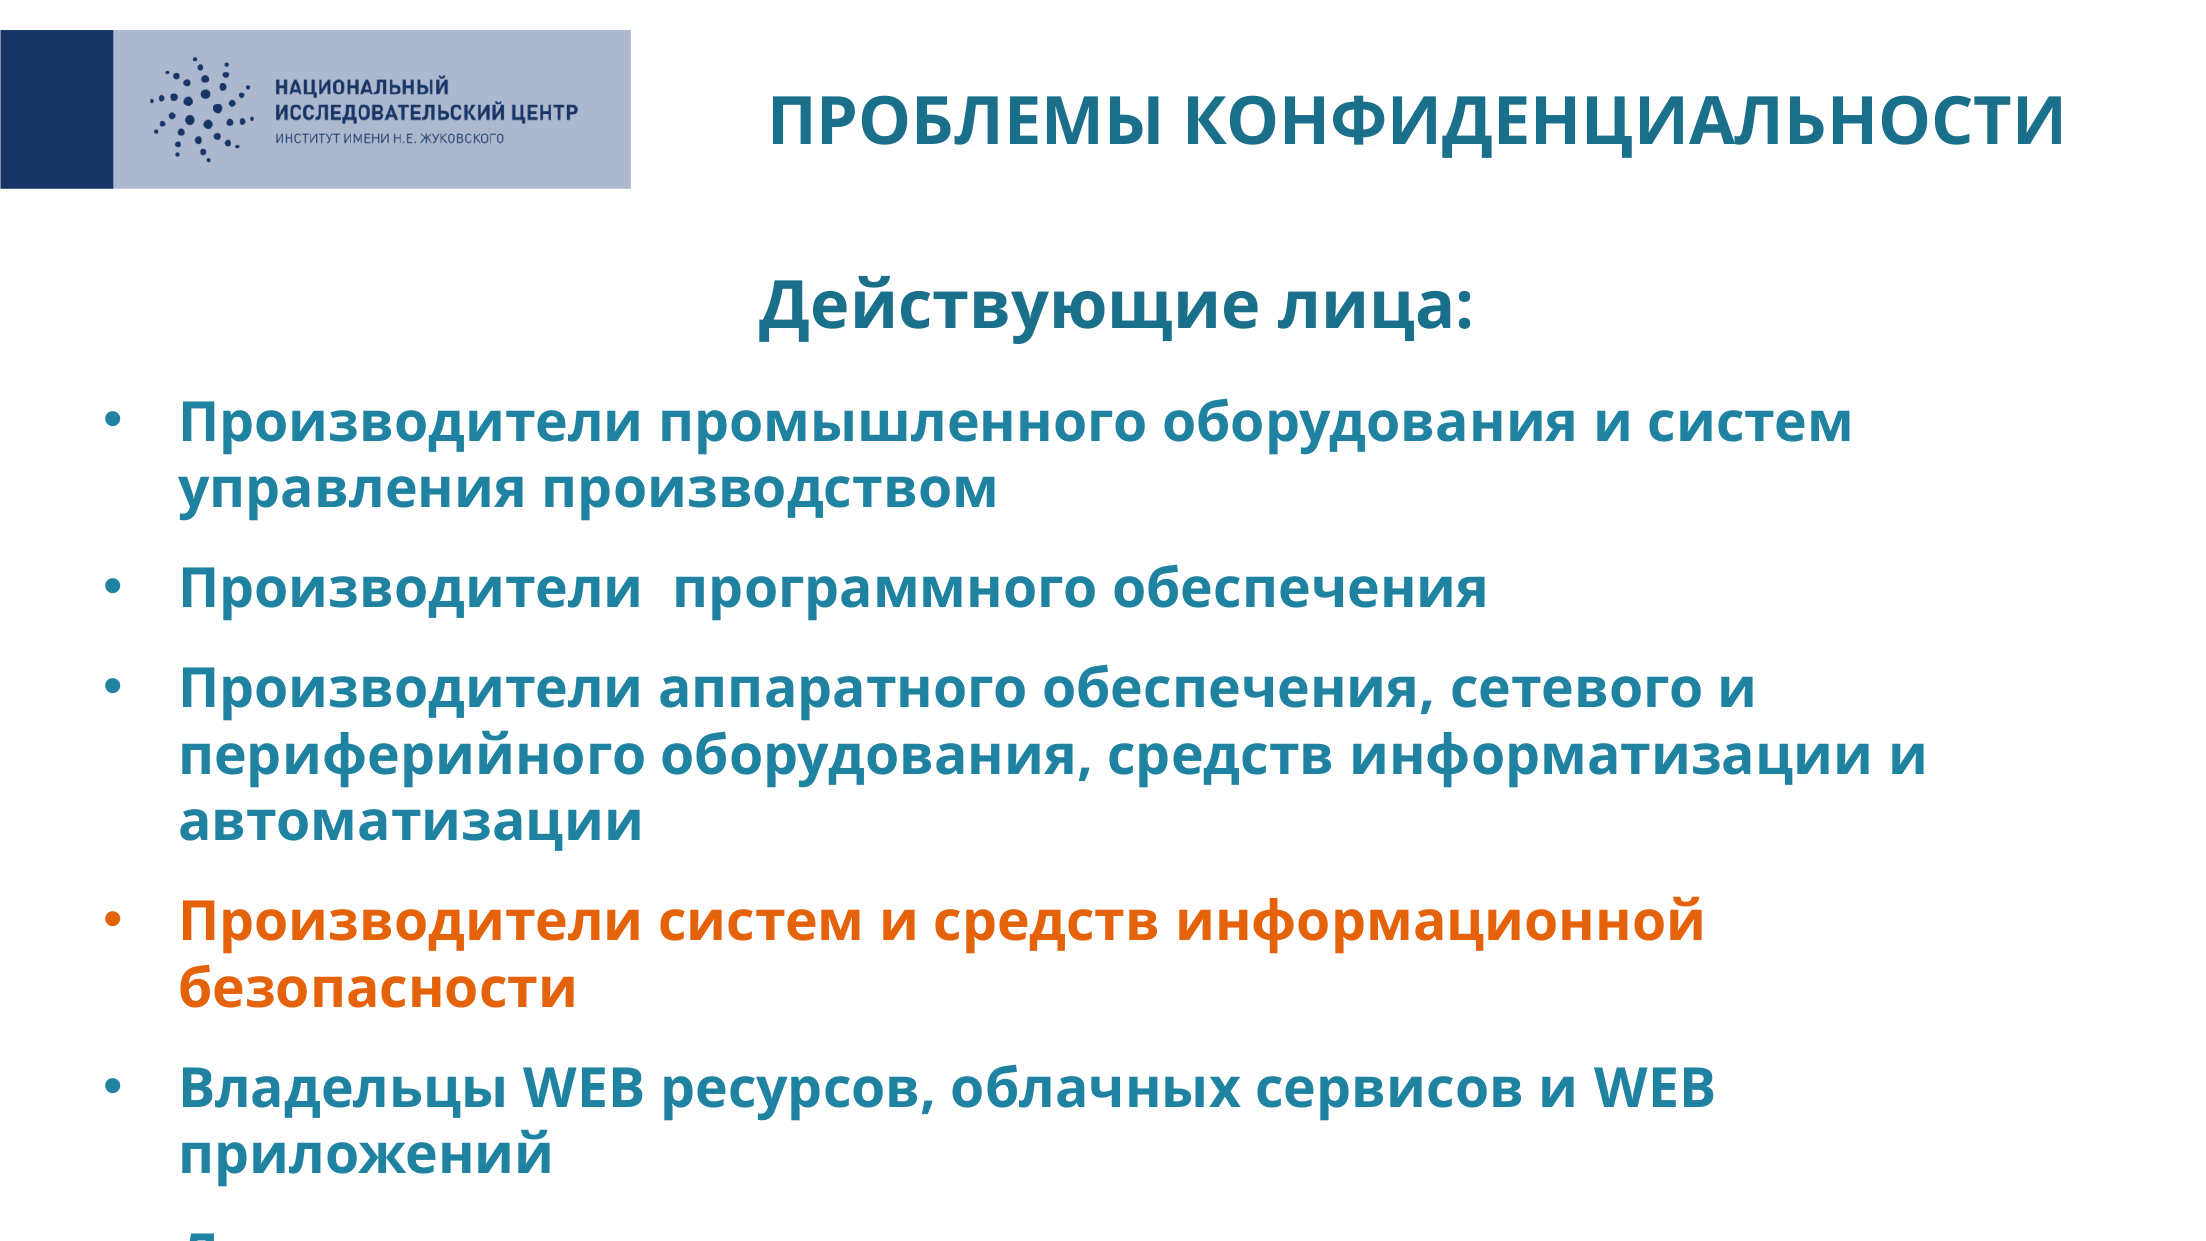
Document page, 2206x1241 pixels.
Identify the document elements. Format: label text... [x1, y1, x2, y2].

text_box Действующие лица: [370, 252, 1865, 353]
text_box ПРОБЛЕМЫ КОНФИДЕНЦИАЛЬНОСТИ [635, 68, 2206, 169]
picture [0, 30, 631, 189]
text_box Производители промышленного оборудования и систем управления производством Производители программного обеспечения Производители аппаратного обеспечения, сетевого и периферийного оборудования, средств информатизации и автоматизации Производители систем и средств информационной безопасности Владельцы WEB ресурсов, облачных сервисов и WEB приложений Деструктивные силы [88, 378, 2118, 1241]
